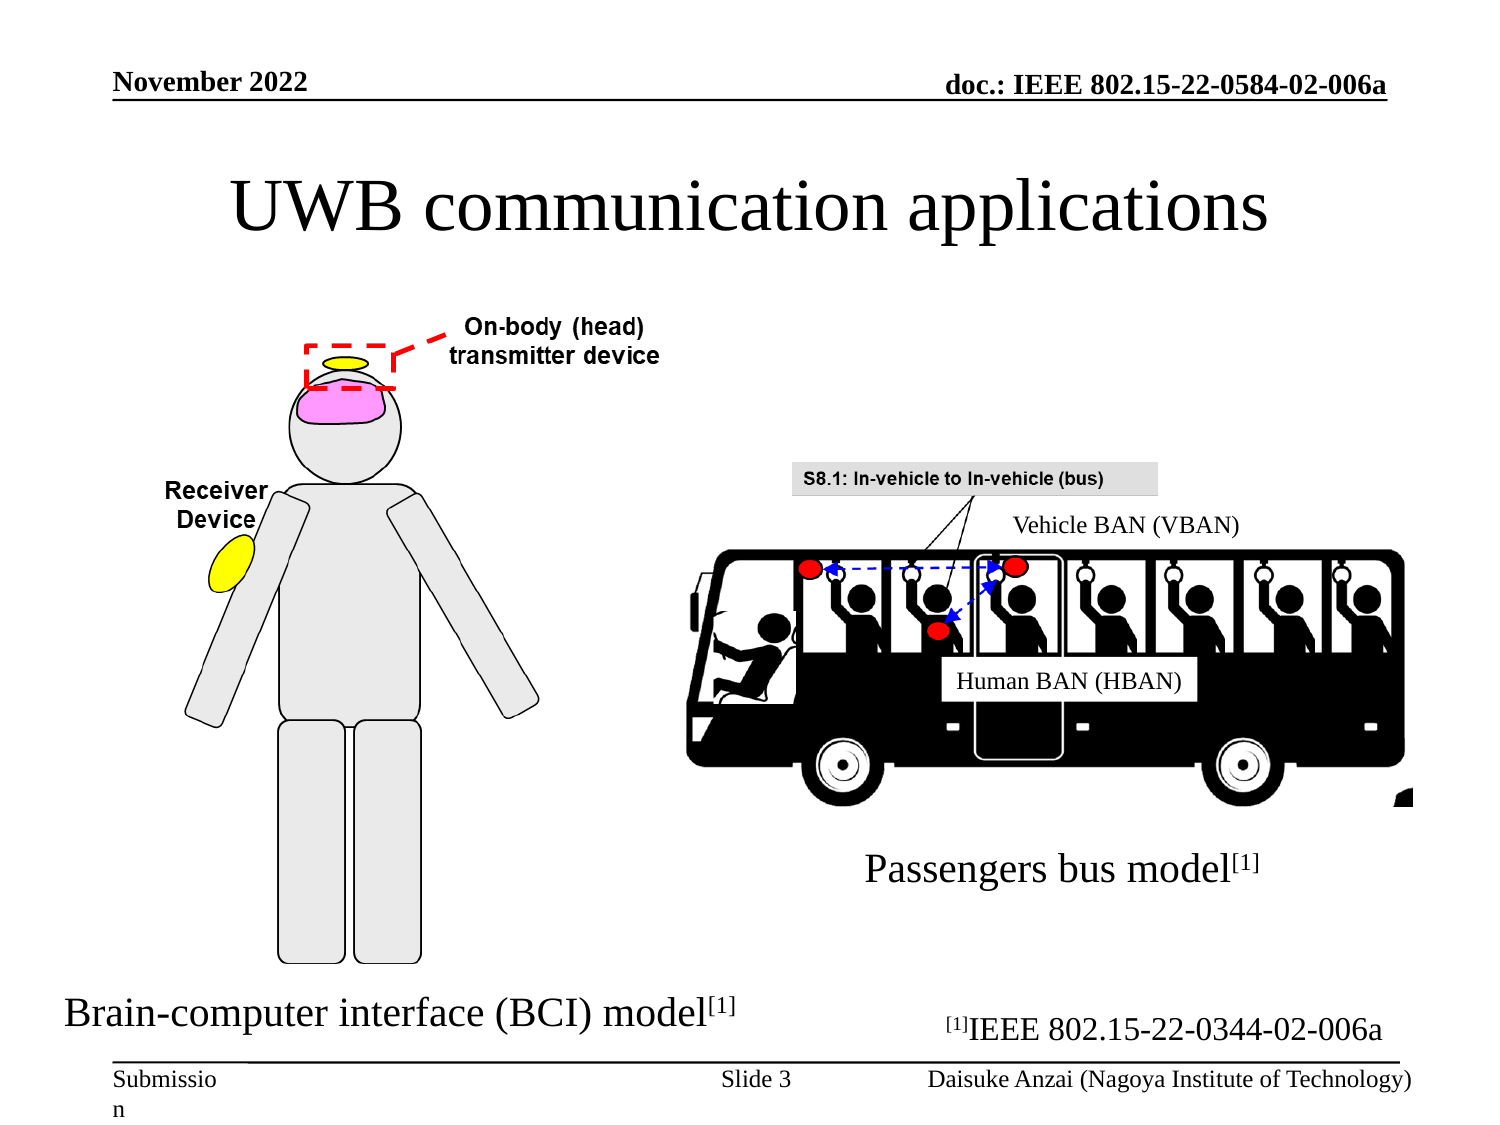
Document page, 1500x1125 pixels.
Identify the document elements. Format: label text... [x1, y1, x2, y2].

picture [116, 302, 1413, 965]
text_box [1]IEEE 802.15-22-0344-02-006a [931, 999, 1399, 1055]
text_box Passengers bus model[1] [849, 833, 1275, 899]
text_box Brain-computer interface (BCI) model[1] [48, 976, 752, 1042]
slide_number Slide 3 [712, 1062, 800, 1093]
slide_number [112, 62, 375, 98]
footer Daisuke Anzai (Nagoya Institute of Technology) [900, 1062, 1413, 1093]
title UWB communication applications [112, 112, 1388, 288]
